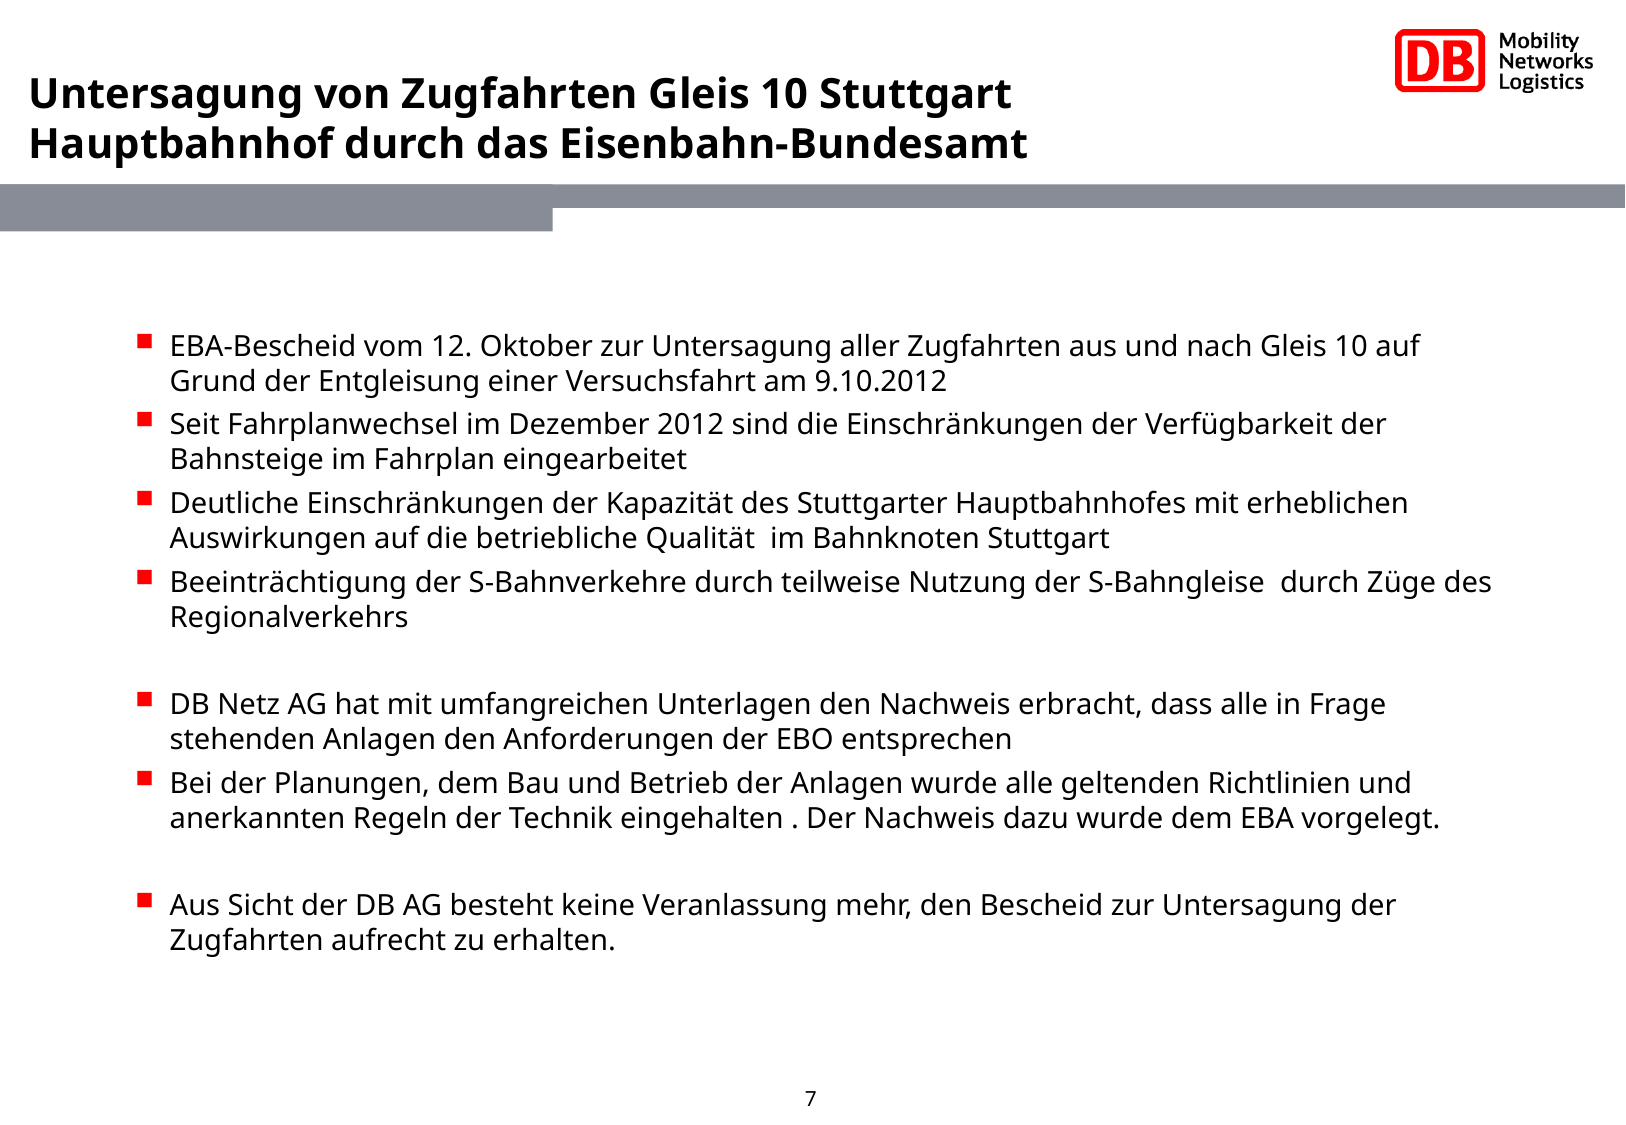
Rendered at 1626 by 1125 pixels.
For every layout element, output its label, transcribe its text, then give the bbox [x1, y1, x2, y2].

picture [1395, 29, 1593, 93]
text_box EBA-Bescheid vom 12. Oktober zur Untersagung aller Zugfahrten aus und nach Gleis 10 auf Grund der Entgleisung einer Versuchsfahrt am 9.10.2012 Seit Fahrplanwechsel im Dezember 2012 sind die Einschränkungen der Verfügbarkeit der Bahnsteige im Fahrplan eingearbeitet Deutliche Einschränkungen der Kapazität des Stuttgarter Hauptbahnhofes mit erheblichen Auswirkungen auf die betriebliche Qualität im Bahnknoten Stuttgart Beeinträchtigung der S-Bahnverkehre durch teilweise Nutzung der S-Bahngleise durch Züge des Regionalverkehrs DB Netz AG hat mit umfangreichen Unterlagen den Nachweis erbracht, dass alle in Frage stehenden Anlagen den Anforderungen der EBO entsprechen Bei der Planungen, dem Bau und Betrieb der Anlagen wurde alle geltenden Richtlinien und anerkannten Regeln der Technik eingehalten . Der Nachweis dazu wurde dem EBA vorgelegt. Aus Sicht der DB AG besteht keine Veranlassung mehr, den Bescheid zur Untersagung der Zugfahrten aufrecht zu erhalten. [120, 319, 1527, 1002]
text_box Untersagung von Zugfahrten Gleis 10 Stuttgart Hauptbahnhof durch das Eisenbahn-Bundesamt [0, 66, 1295, 168]
